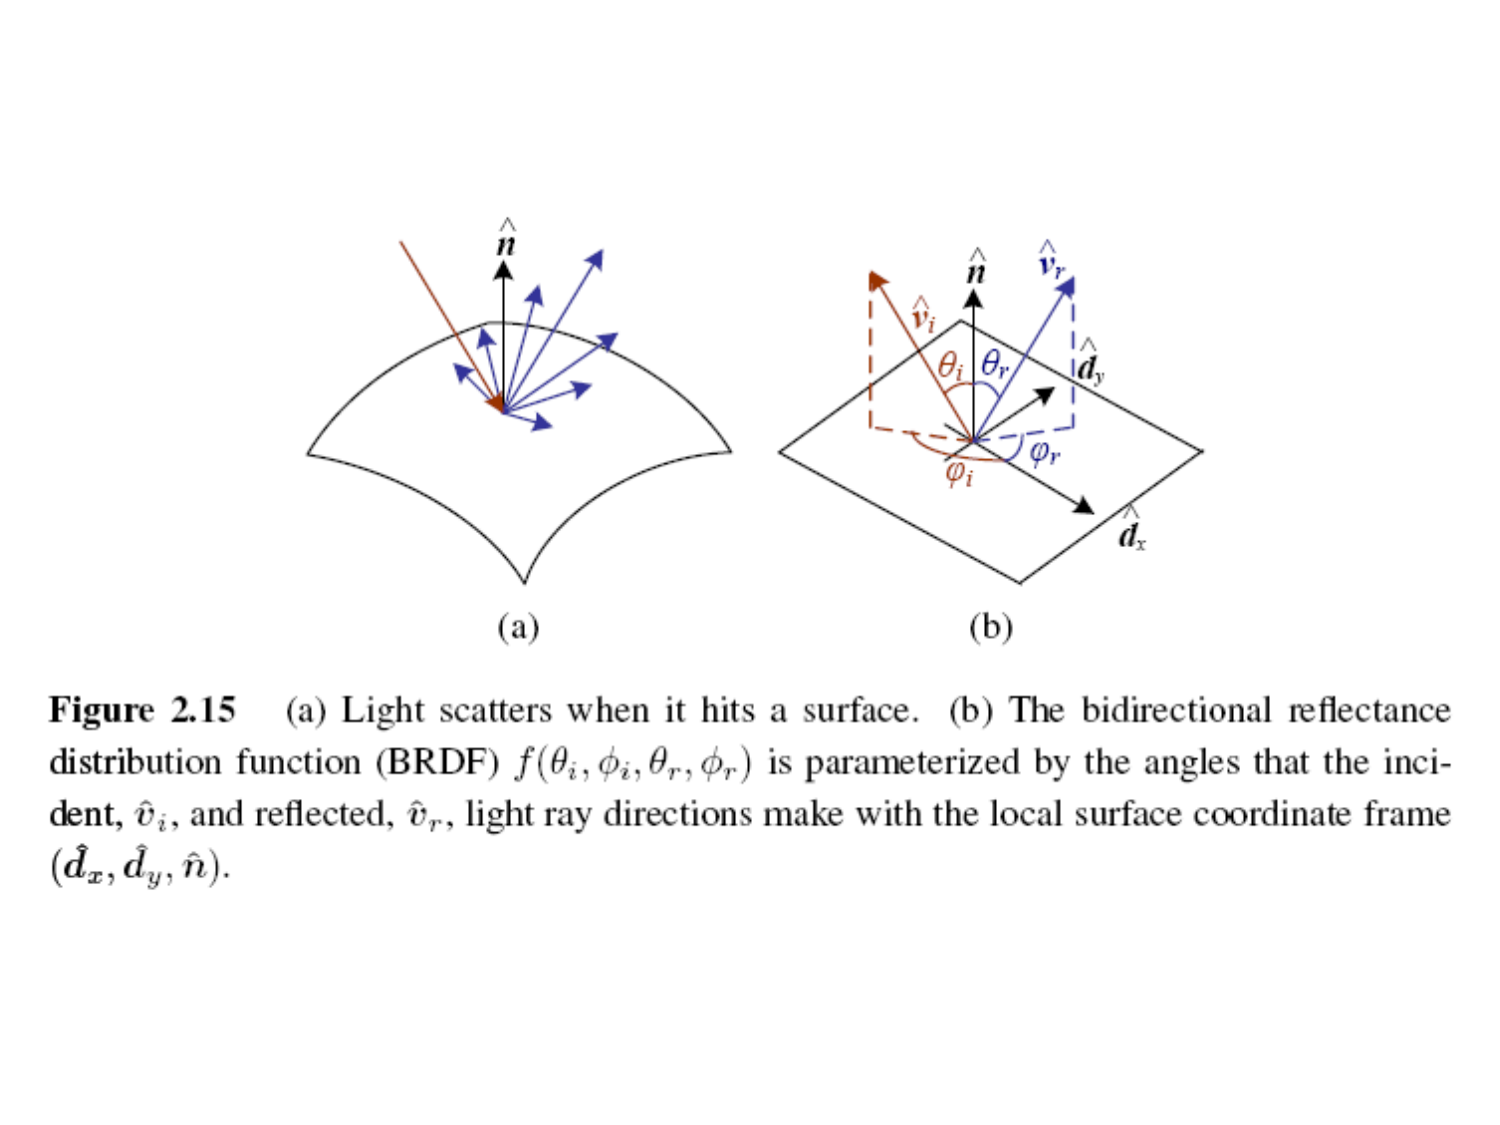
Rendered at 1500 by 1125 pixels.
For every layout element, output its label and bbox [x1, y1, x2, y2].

picture [17, 160, 1475, 894]
